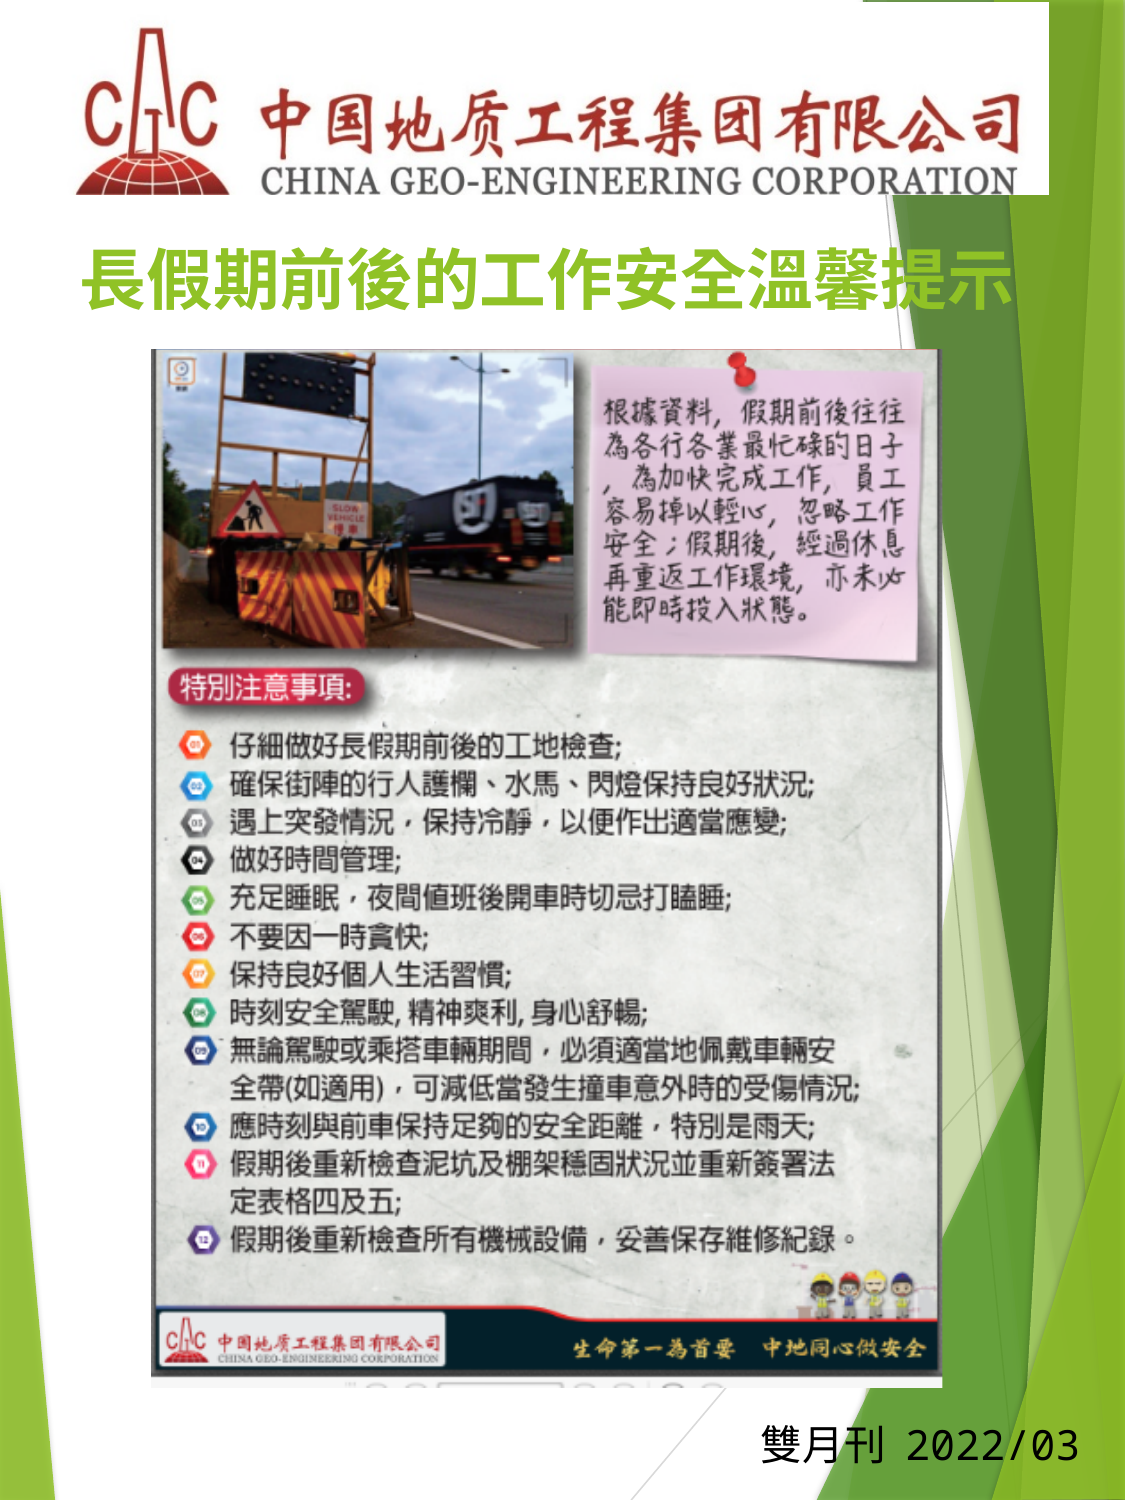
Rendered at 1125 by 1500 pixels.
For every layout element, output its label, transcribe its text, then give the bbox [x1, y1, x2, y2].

text_box 長假期前後的工作安全溫馨提示 [44, 230, 1049, 325]
picture [55, 2, 1050, 195]
picture [150, 349, 943, 1389]
text_box 雙月刊 2022/03 [696, 1411, 1125, 1500]
